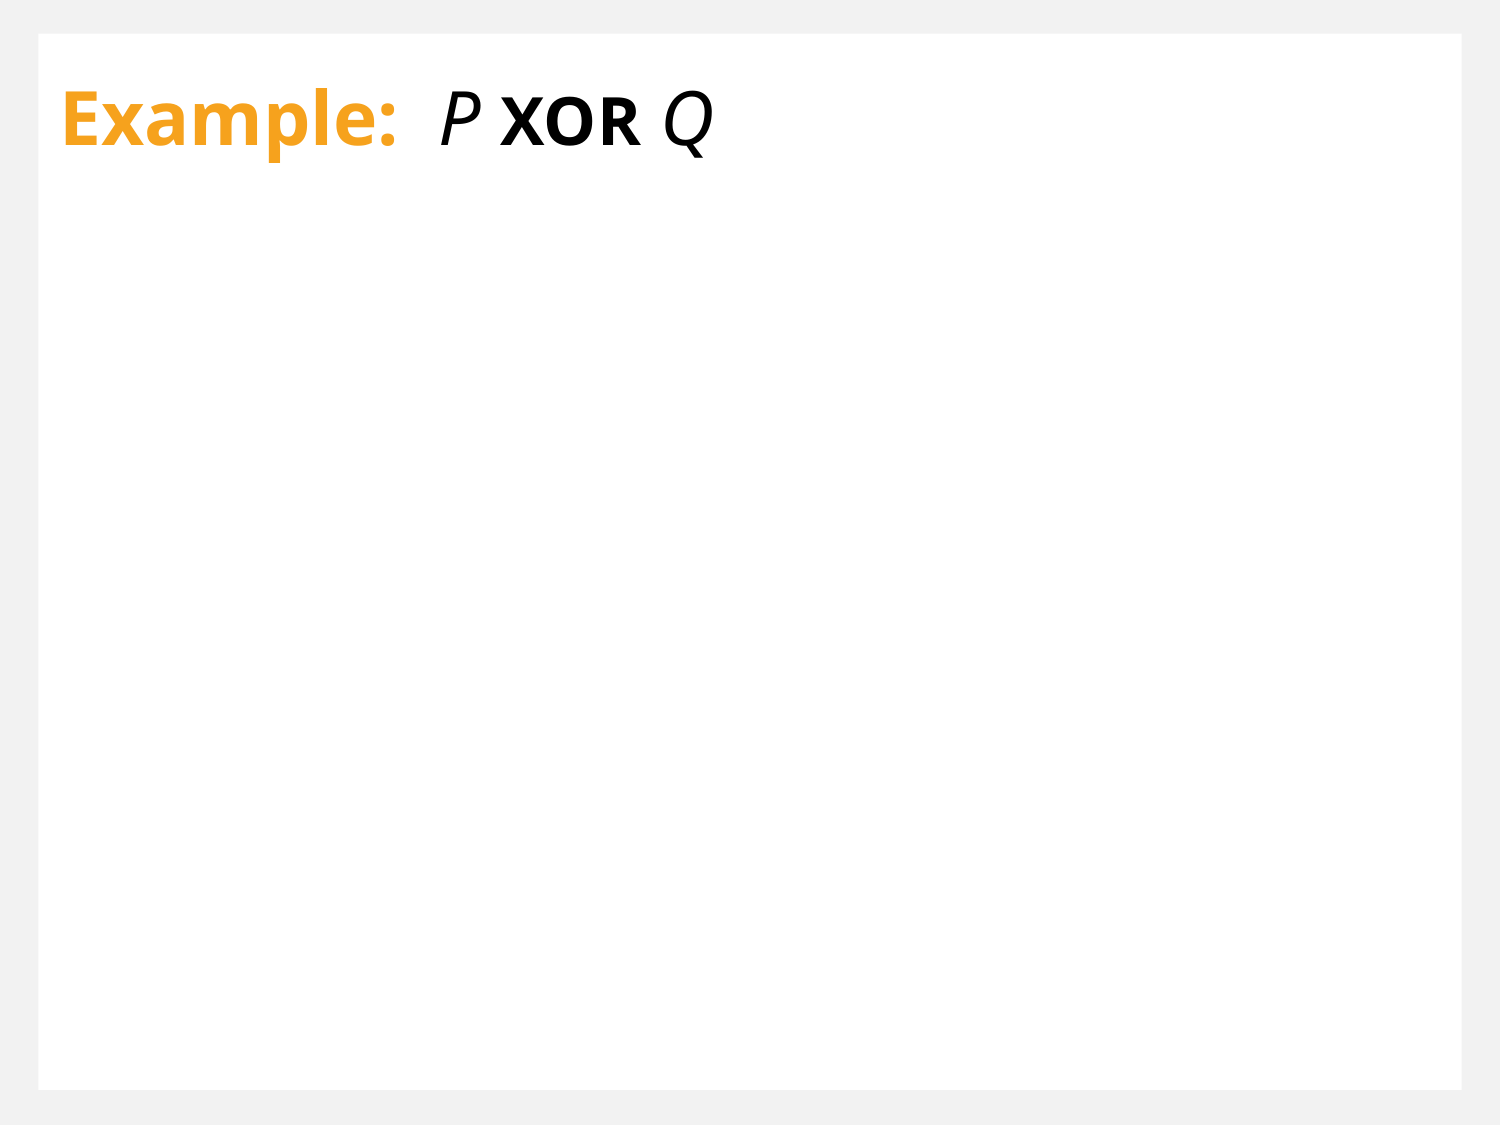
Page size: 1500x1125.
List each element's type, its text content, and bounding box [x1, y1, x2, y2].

text_box Example: P XOR Q [44, 63, 730, 169]
